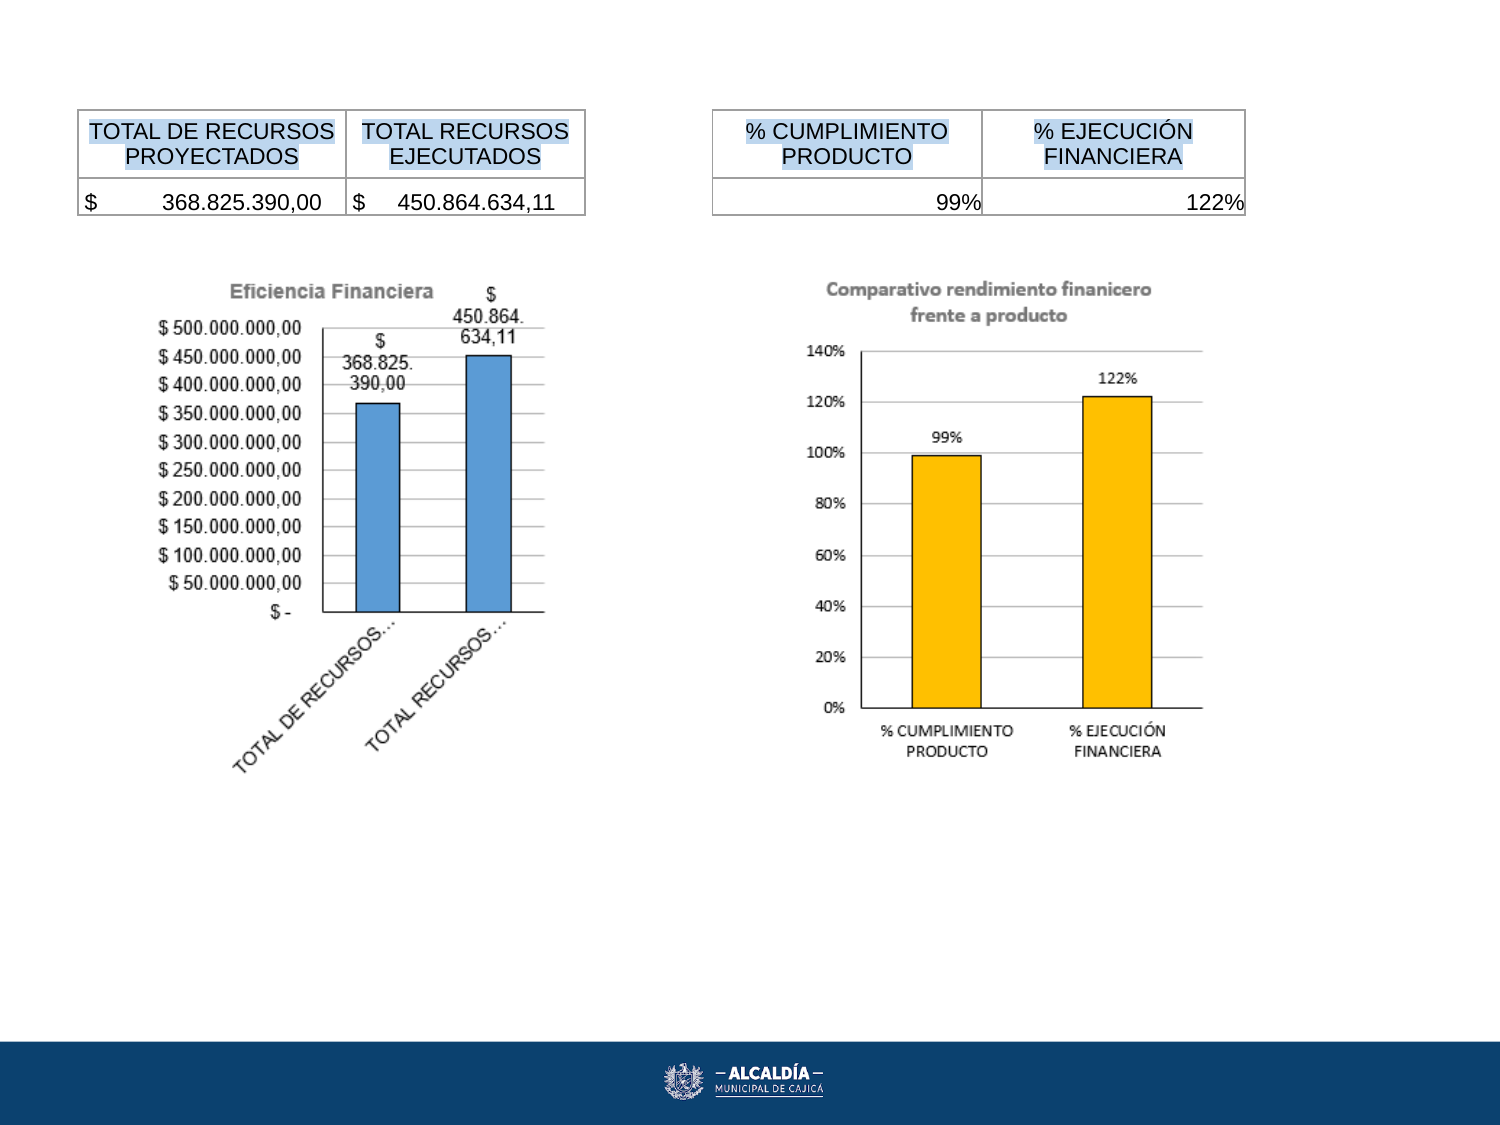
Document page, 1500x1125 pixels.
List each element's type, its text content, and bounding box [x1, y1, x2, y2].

table_cell $ 368.825.390,00 [79, 179, 345, 214]
table_cell 99% [713, 179, 981, 214]
table_header % CUMPLIMIENTO PRODUCTO [713, 111, 981, 177]
picture [0, 0, 1500, 1125]
table_header TOTAL RECURSOS EJECUTADOS [347, 111, 584, 177]
table_header % EJECUCIÓN FINANCIERA [983, 111, 1244, 177]
table_cell 122% [983, 179, 1244, 214]
table_cell $ 450.864.634,11 [347, 179, 584, 214]
table_header TOTAL DE RECURSOS PROYECTADOS [79, 111, 345, 177]
